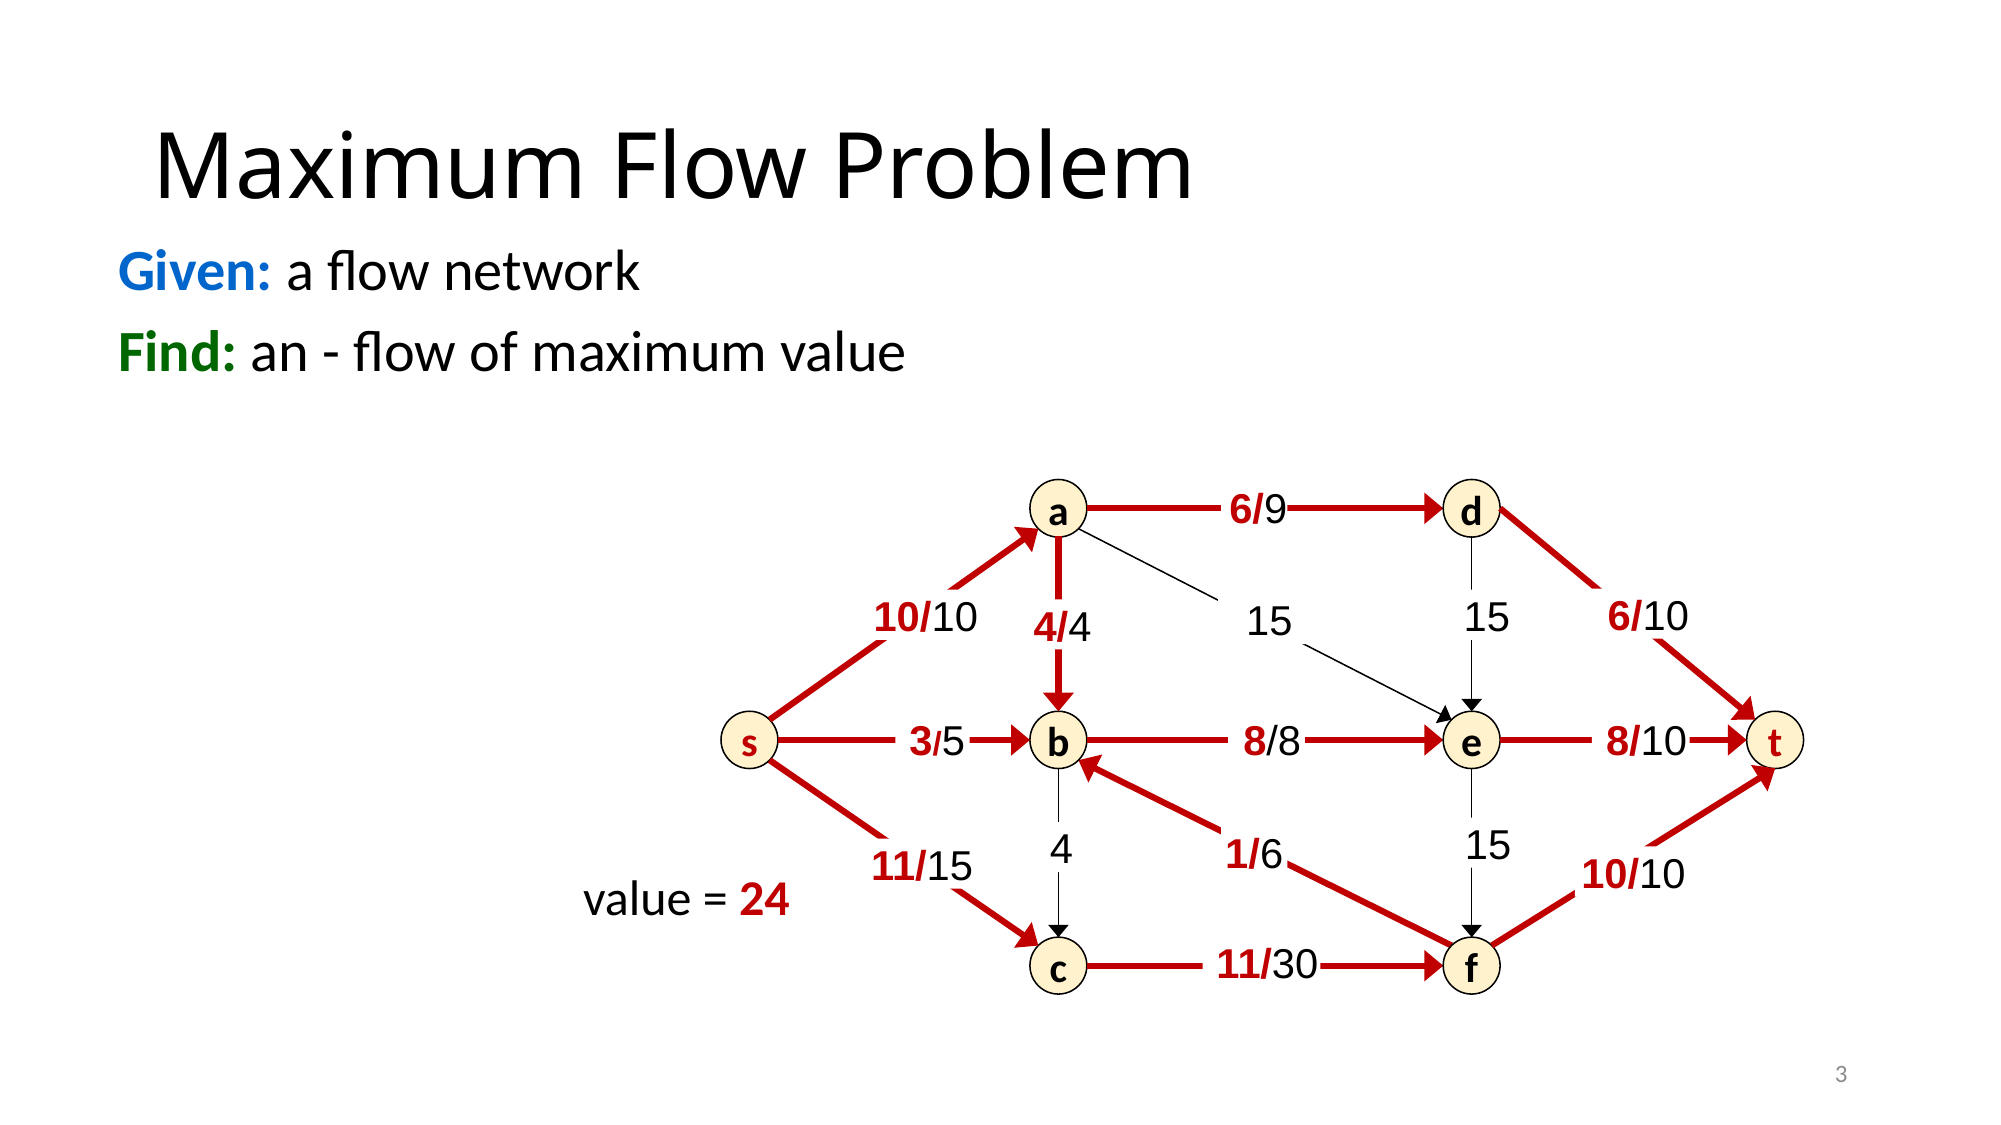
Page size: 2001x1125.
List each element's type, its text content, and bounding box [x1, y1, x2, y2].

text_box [720, 479, 1804, 995]
title Maximum Flow Problem [137, 59, 1863, 278]
text_box value = 24 [568, 857, 720, 933]
slide_number 3 [1412, 1042, 1863, 1103]
